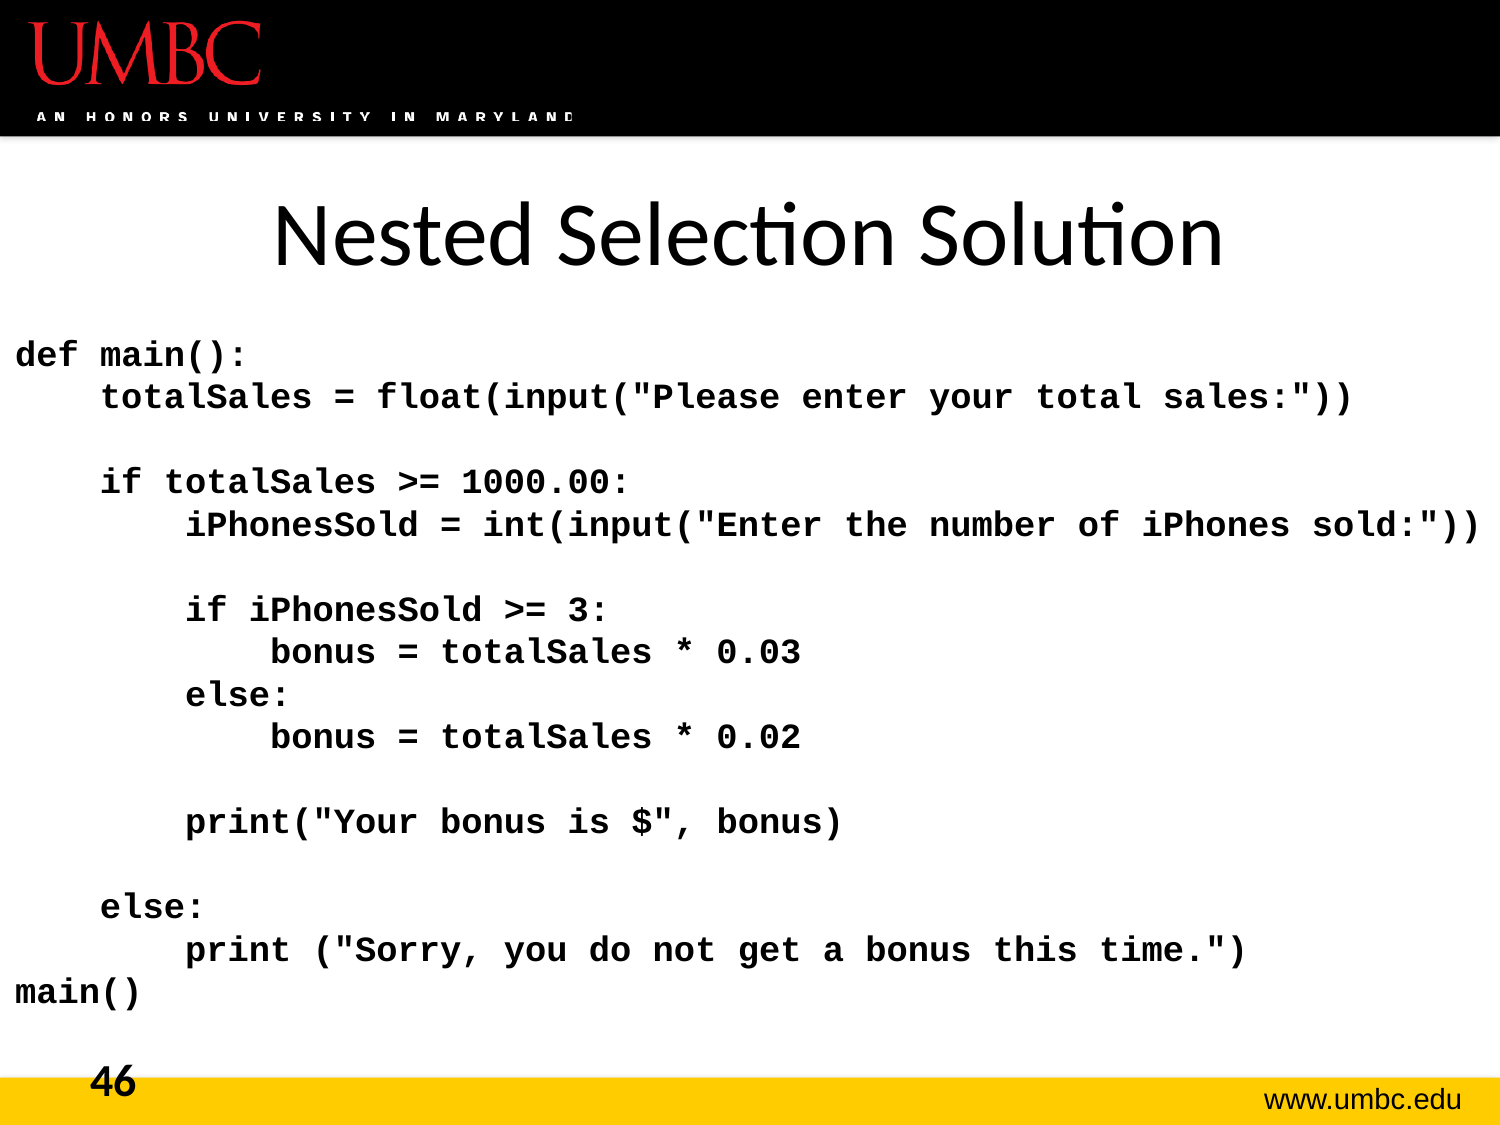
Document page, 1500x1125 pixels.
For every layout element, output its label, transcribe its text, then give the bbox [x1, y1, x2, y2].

list def main(): totalSales = float(input("Please enter your total sales:")) if totalSales >= 1000.00: iPhonesSold = int(input("Enter the number of iPhones sold:")) if iPhonesSold >= 3: bonus = totalSales * 0.03 else: bonus = totalSales * 0.02 print("Your bonus is $", bonus) else: print ("Sorry, you do not get a bonus this time.") main() [0, 323, 1500, 1005]
title Nested Selection Solution [75, 135, 1425, 323]
slide_number 46 [75, 1042, 425, 1103]
